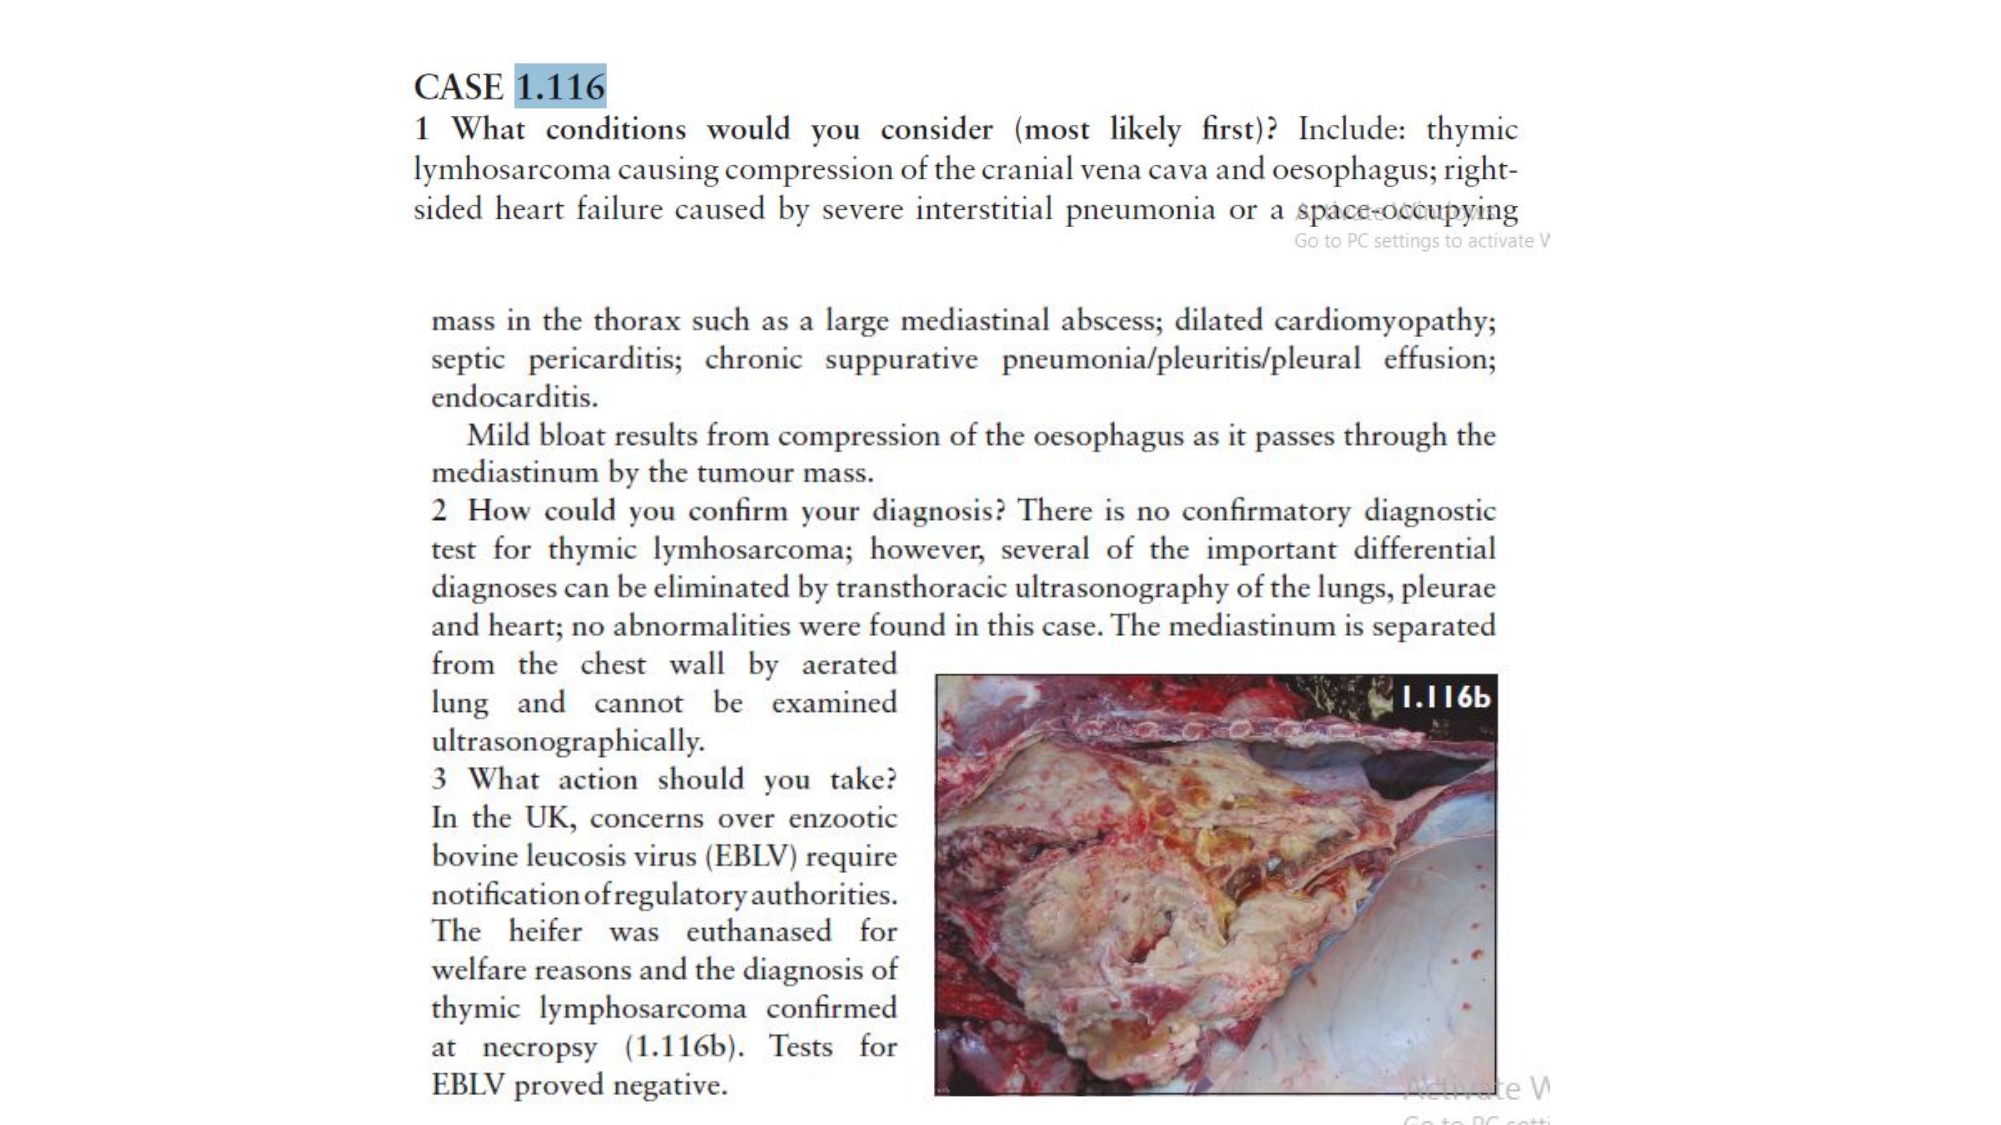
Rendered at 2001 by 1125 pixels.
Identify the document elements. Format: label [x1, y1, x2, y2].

picture [376, 277, 1550, 1125]
list [376, 39, 1550, 263]
